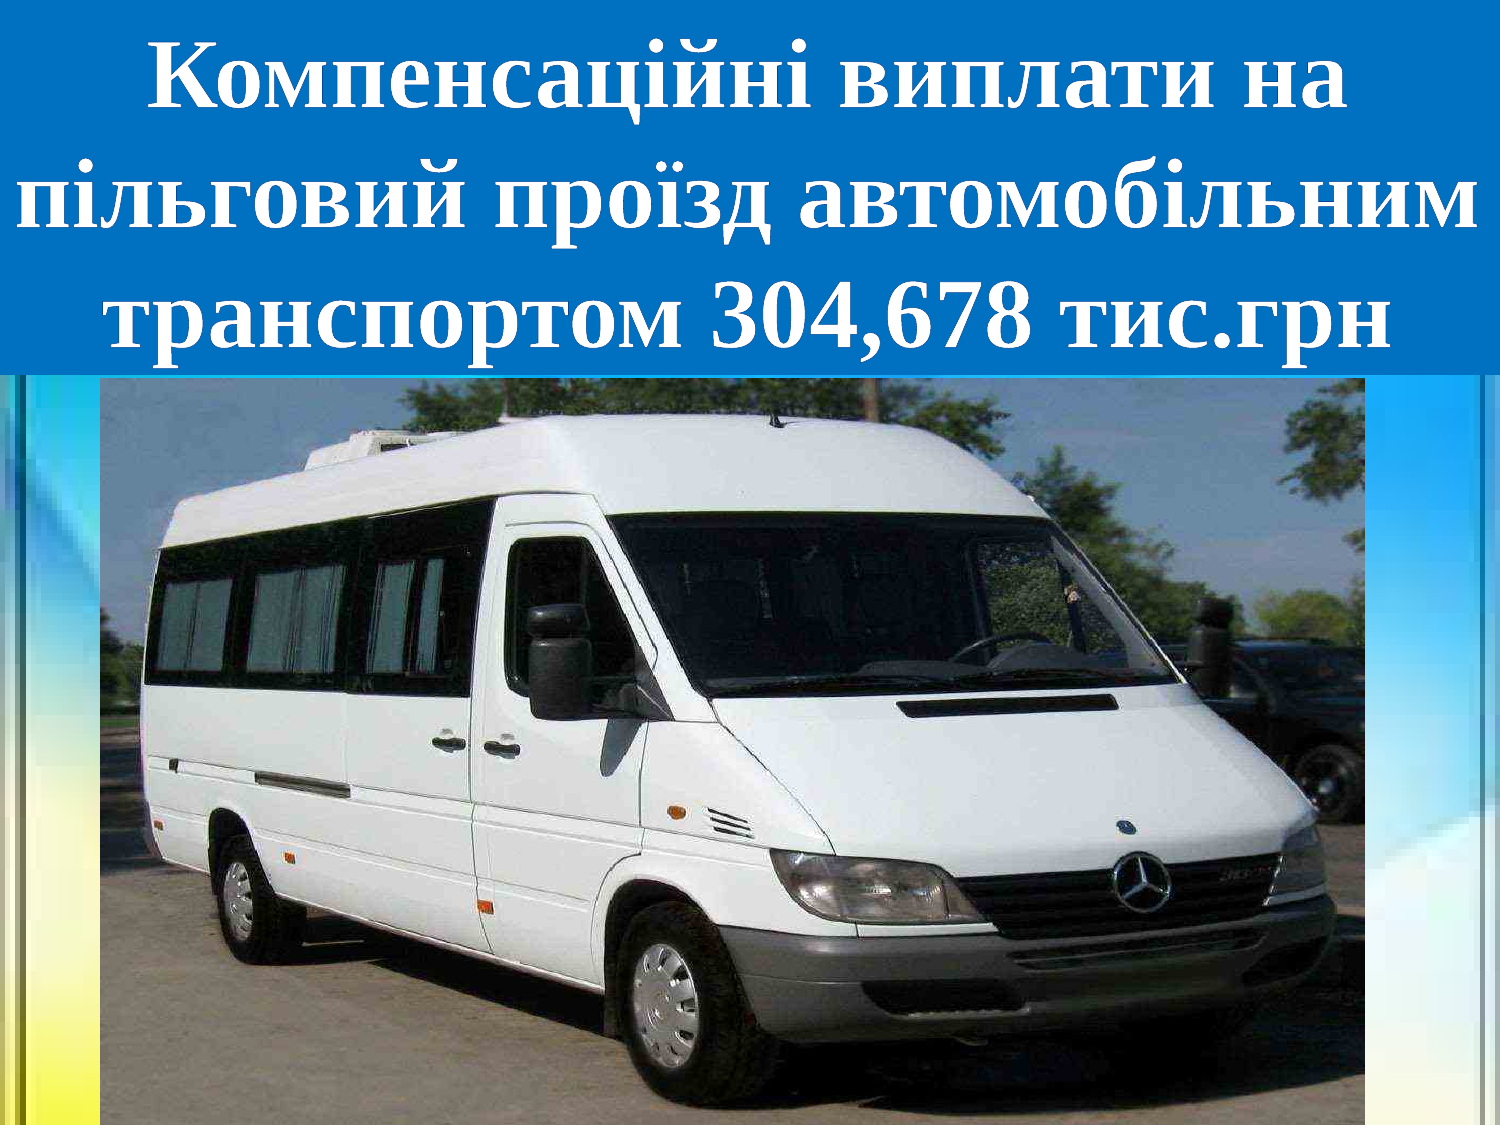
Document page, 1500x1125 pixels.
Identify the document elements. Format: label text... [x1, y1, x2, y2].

text_box Компенсаційні виплати на пільговий проїзд автомобільним транспортом 304,678 тис.грн [0, 0, 1500, 375]
picture [0, 375, 1500, 1125]
